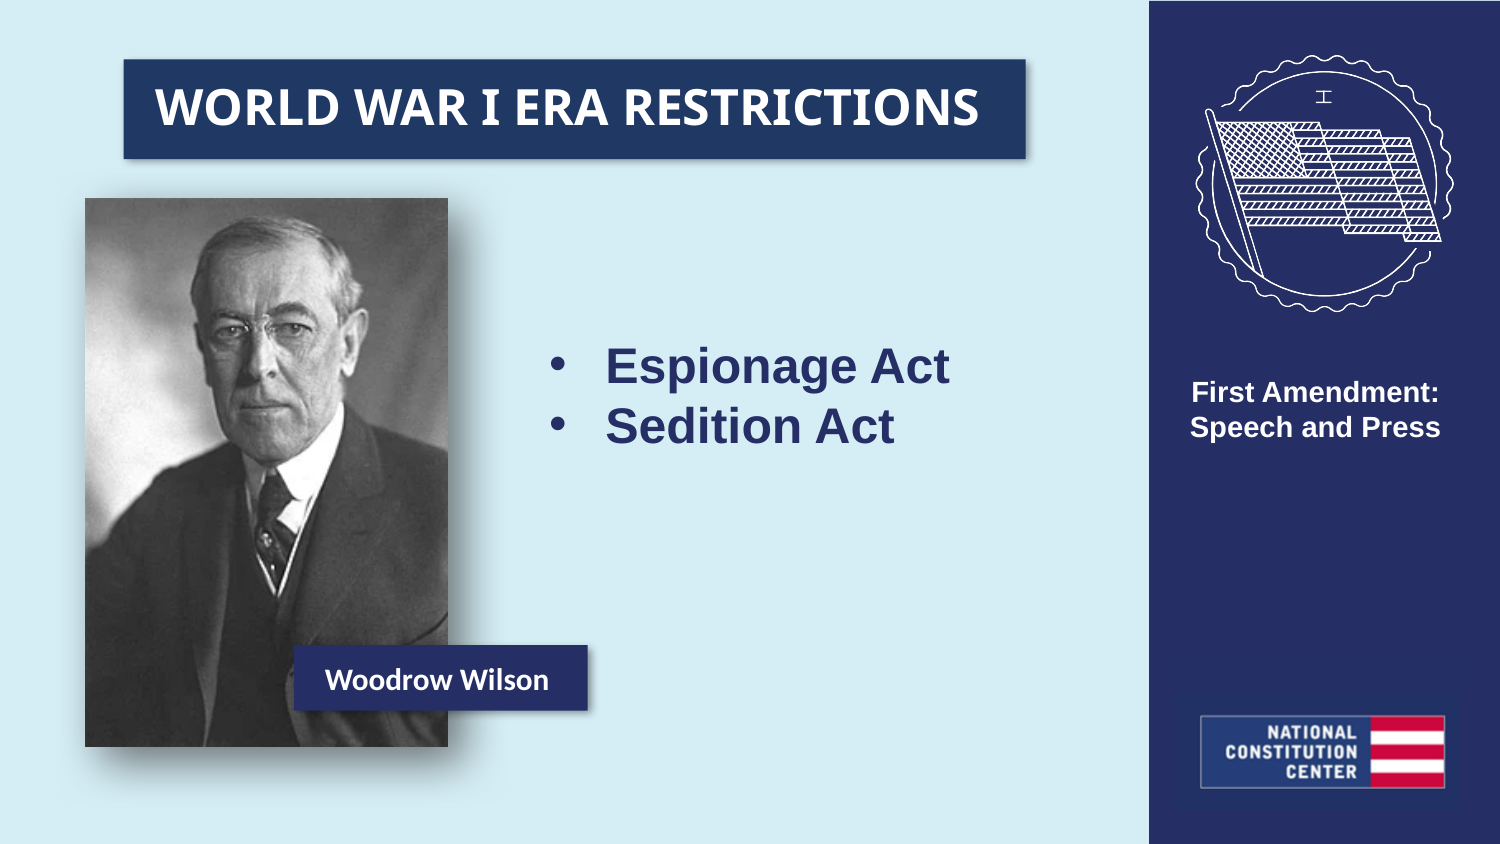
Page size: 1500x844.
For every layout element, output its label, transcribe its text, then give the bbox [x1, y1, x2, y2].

text_box World War I Era Restrictions [123, 59, 1026, 160]
picture [1182, 40, 1468, 326]
text_box Espionage Act Sedition Act [534, 325, 966, 461]
text_box Woodrow Wilson [453, 645, 588, 711]
picture [85, 198, 449, 748]
text_box [1147, 0, 1500, 844]
picture [1173, 654, 1460, 812]
text_box First Amendment: Speech and Press [1157, 365, 1474, 496]
